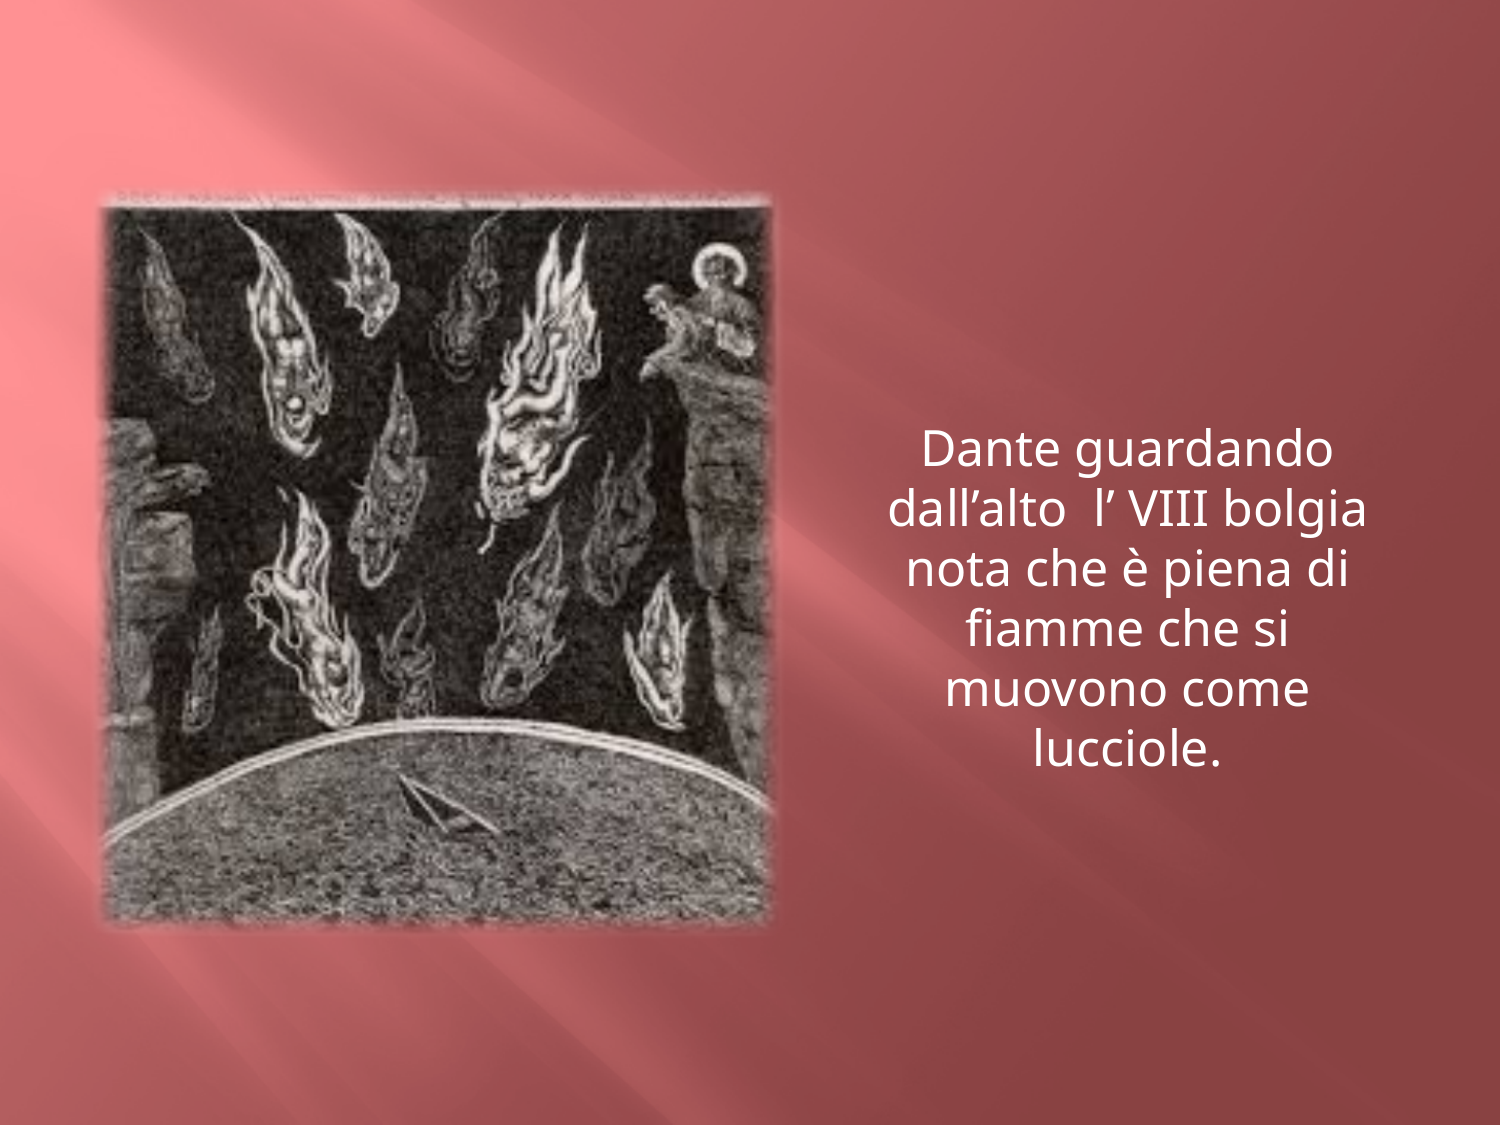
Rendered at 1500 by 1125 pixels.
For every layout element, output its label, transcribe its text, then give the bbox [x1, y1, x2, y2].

picture [88, 181, 786, 941]
text_box Dante guardando dall’alto l’ VIII bolgia nota che è piena di fiamme che si muovono come lucciole. [844, 408, 1412, 784]
